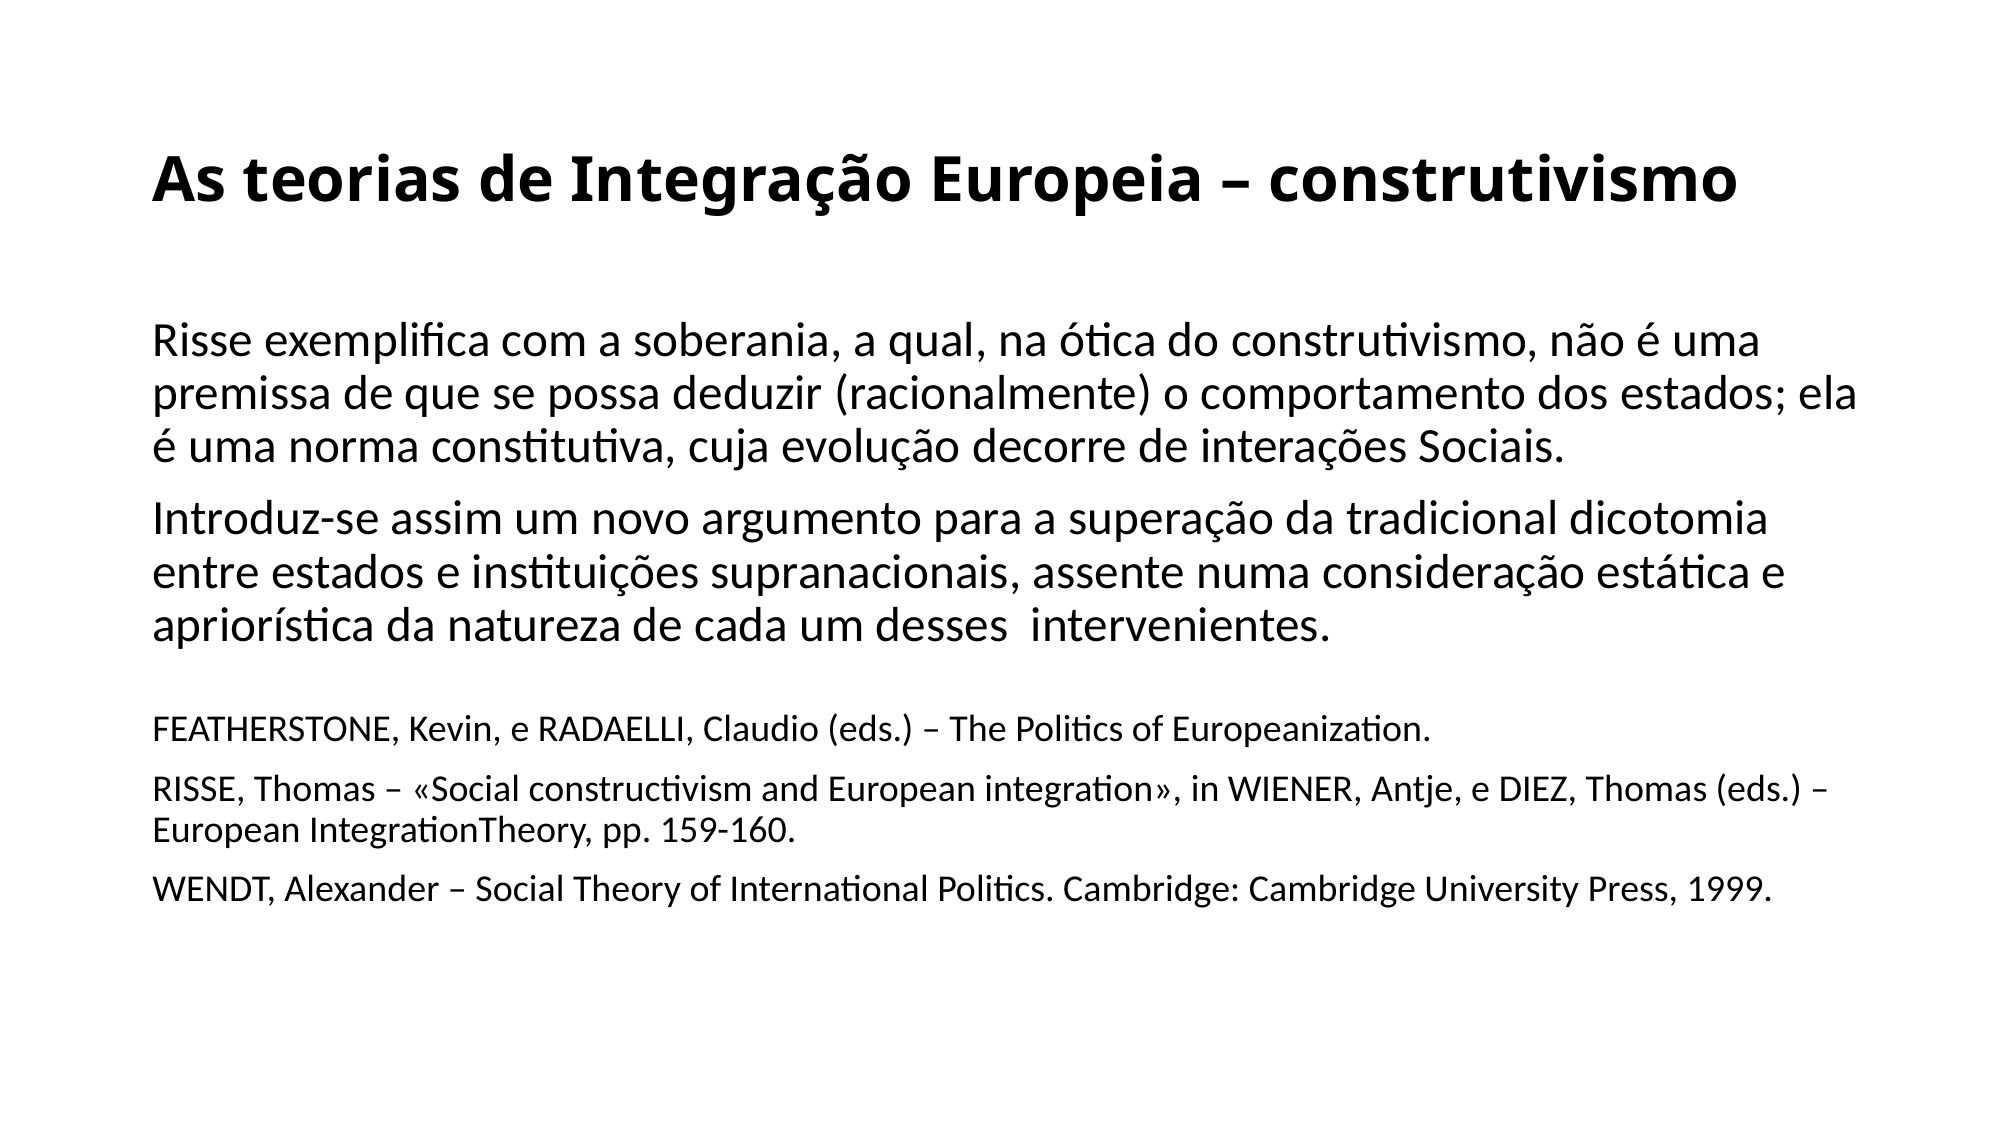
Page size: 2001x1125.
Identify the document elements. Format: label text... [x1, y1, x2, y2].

title As teorias de Integração Europeia – construtivismo [137, 72, 1863, 290]
list Risse exemplifica com a soberania, a qual, na ótica do construtivismo, não é uma premissa de que se possa deduzir (racionalmente) o comportamento dos estados; ela é uma norma constitutiva, cuja evolução decorre de interações Sociais. Introduz-se assim um novo argumento para a superação da tradicional dicotomia entre estados e instituições supranacionais, assente numa consideração estática e apriorística da natureza de cada um desses intervenientes. FEATHERSTONE, Kevin, e RADAELLI, Claudio (eds.) – The Politics of Europeanization. RISSE, Thomas – «Social constructivism and European integration», in WIENER, Antje, e DIEZ, Thomas (eds.) – European IntegrationTheory, pp. 159-160. WENDT, Alexander – Social Theory of International Politics. Cambridge: Cambridge University Press, 1999. [137, 306, 1883, 1014]
